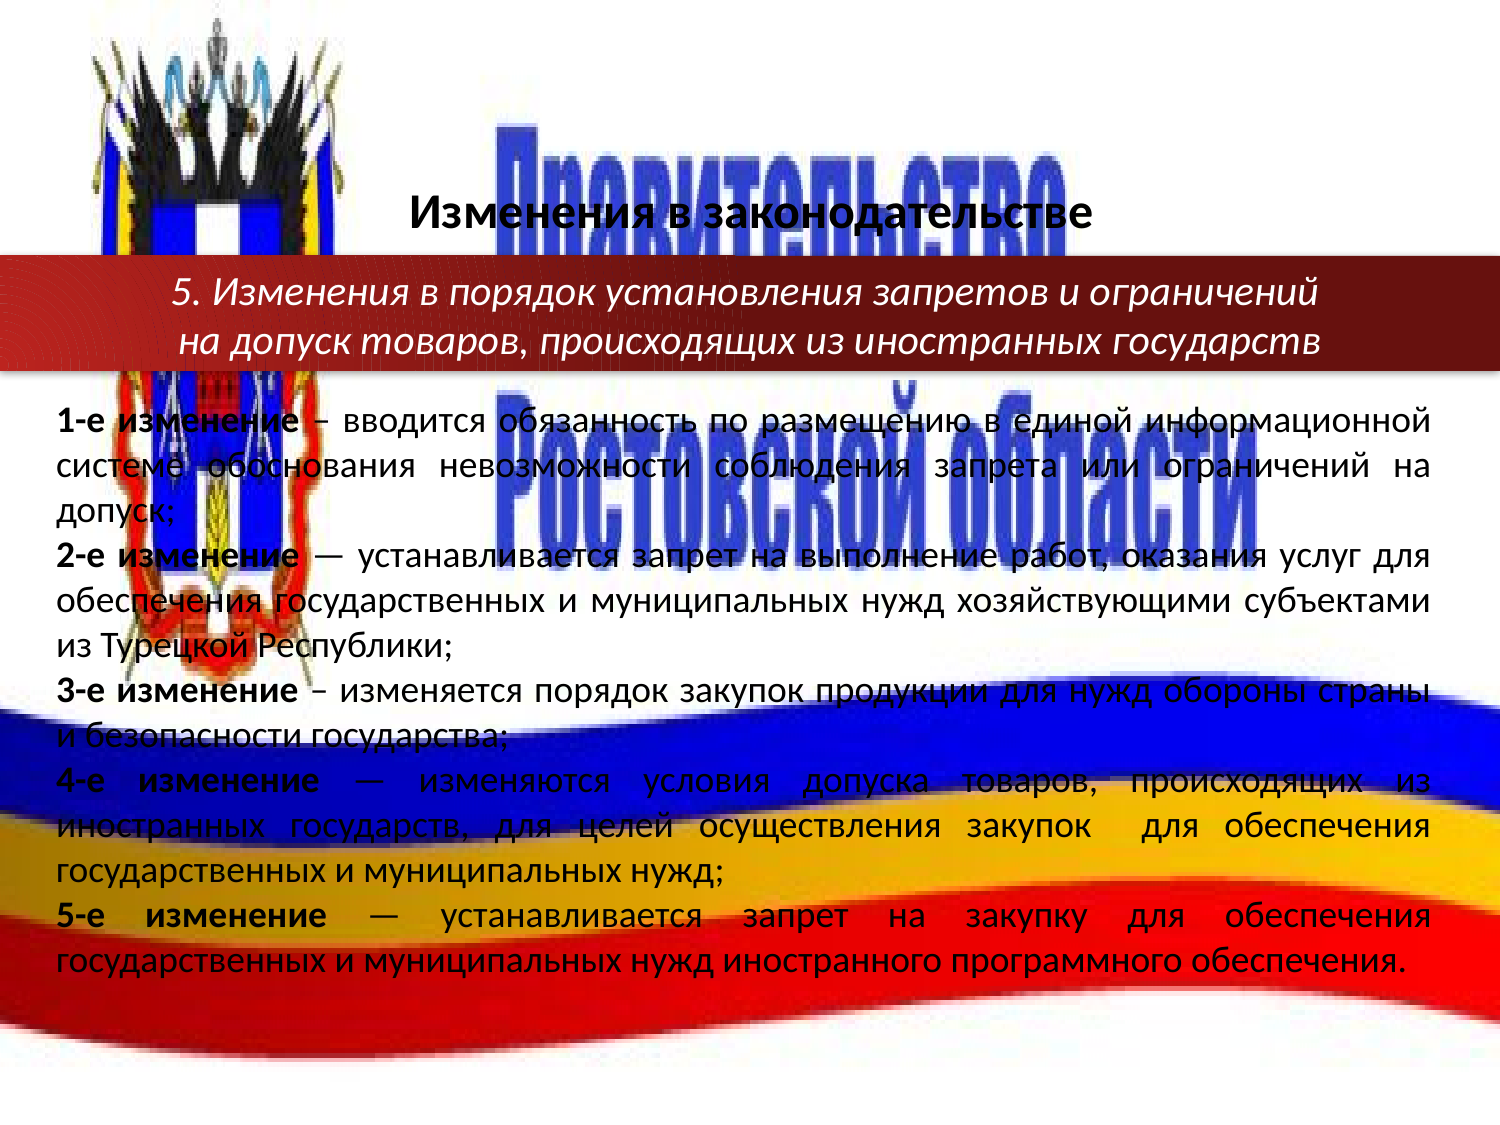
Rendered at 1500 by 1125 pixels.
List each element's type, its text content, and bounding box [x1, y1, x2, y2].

title Изменения в законодательстве [76, 115, 1427, 252]
text_box 5. Изменения в порядок установления запретов и ограничений на допуск товаров, происходящих из иностранных государств [0, 255, 1500, 371]
picture [0, 0, 1500, 255]
text_box 1-е изменение – вводится обязанность по размещению в единой информационной системе обоснования невозможности соблюдения запрета или ограничений на допуск; 2-е изменение — устанавливается запрет на выполнение работ, оказания услуг для обеспечения государственных и муниципальных нужд хозяйствующими субъектами из Турецкой Республики; 3-е изменение – изменяется порядок закупок продукции для нужд обороны страны и безопасности государства; 4-е изменение — изменяются условия допуска товаров, происходящих из иностранных государств, для целей осуществления закупок для обеспечения государственных и муниципальных нужд; 5-е изменение — устанавливается запрет на закупку для обеспечения государственных и муниципальных нужд иностранного программного обеспечения. [41, 387, 1447, 987]
picture [0, 371, 1500, 1125]
